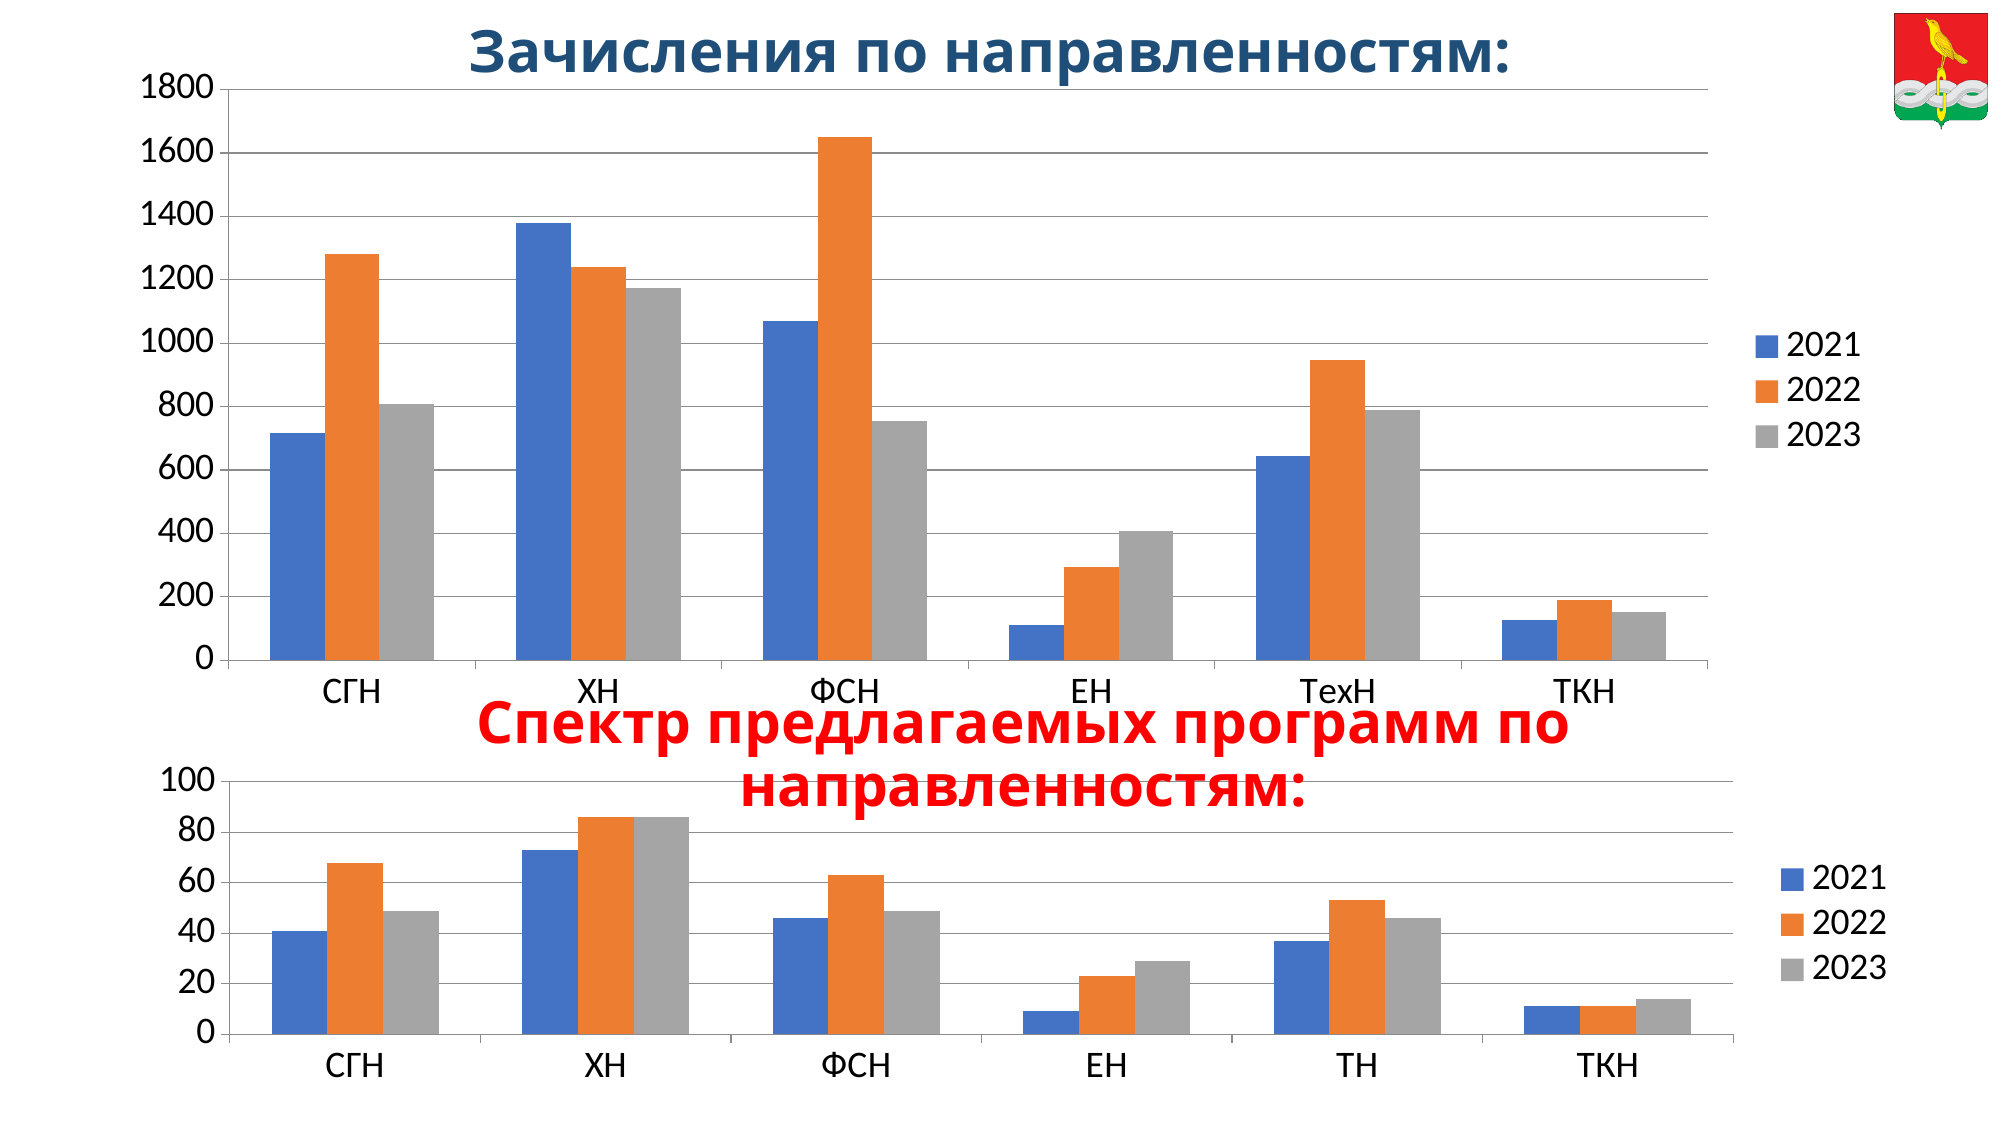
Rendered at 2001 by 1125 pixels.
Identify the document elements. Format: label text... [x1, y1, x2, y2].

chart [103, 57, 1887, 726]
text_box Спектр предлагаемых программ по направленностям: [194, 726, 1853, 756]
picture [1894, 13, 1988, 131]
title Зачисления по направленностям: [160, 13, 1820, 57]
chart [123, 756, 1912, 1094]
